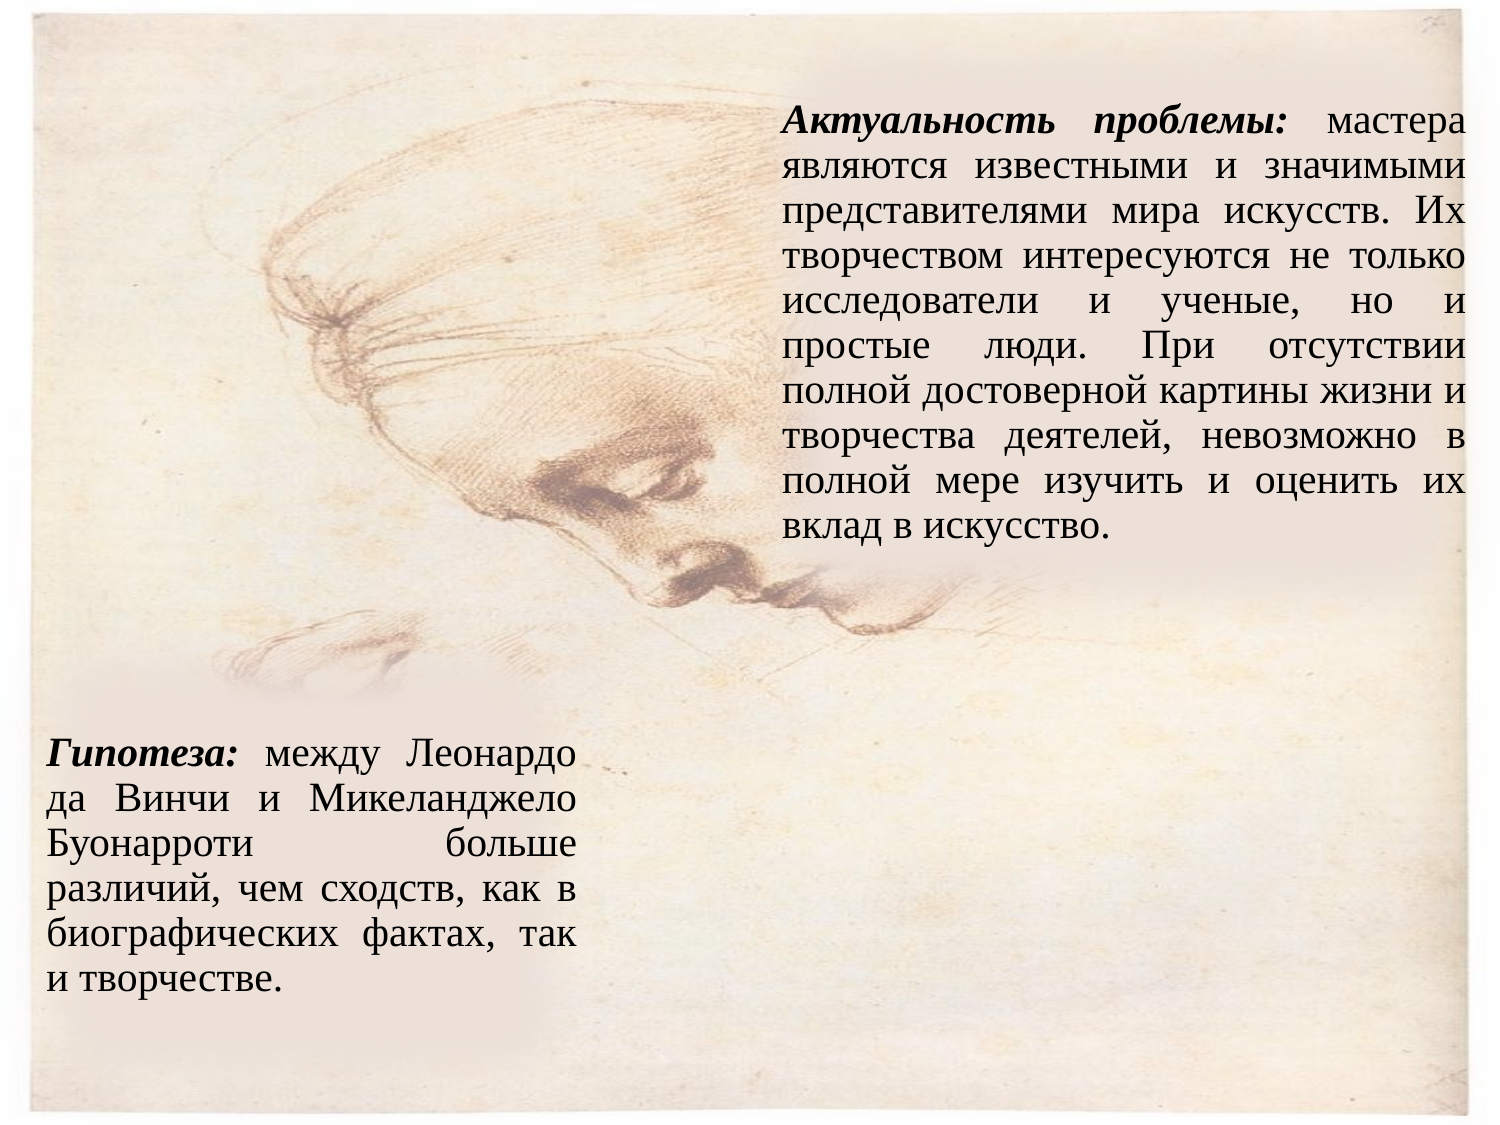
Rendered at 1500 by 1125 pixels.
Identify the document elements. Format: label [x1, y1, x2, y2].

text_box [0, 0, 1499, 1125]
